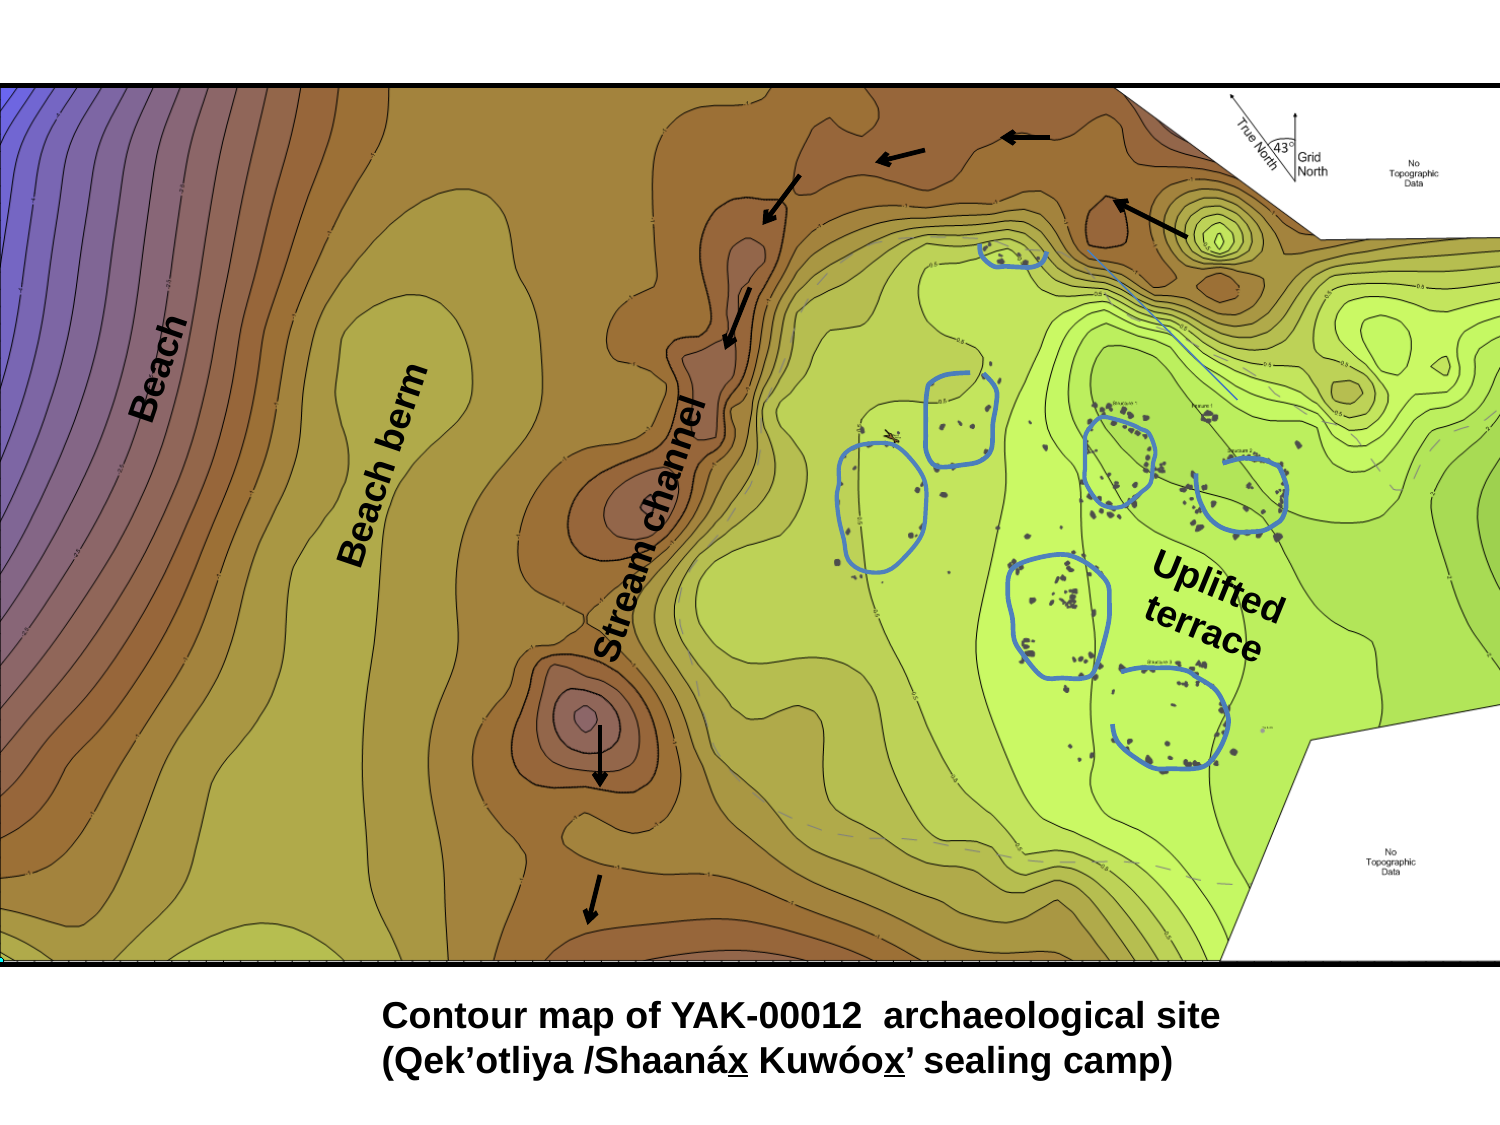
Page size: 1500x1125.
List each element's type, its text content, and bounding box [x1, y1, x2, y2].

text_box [1087, 249, 1238, 401]
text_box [587, 137, 1188, 926]
text_box Contour map of YAK-00012 archaeological site (Qek’otliya /Shaanáx Kuwóox’ sealing camp) [366, 983, 1237, 1089]
picture [0, 87, 1500, 963]
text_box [836, 243, 1288, 771]
